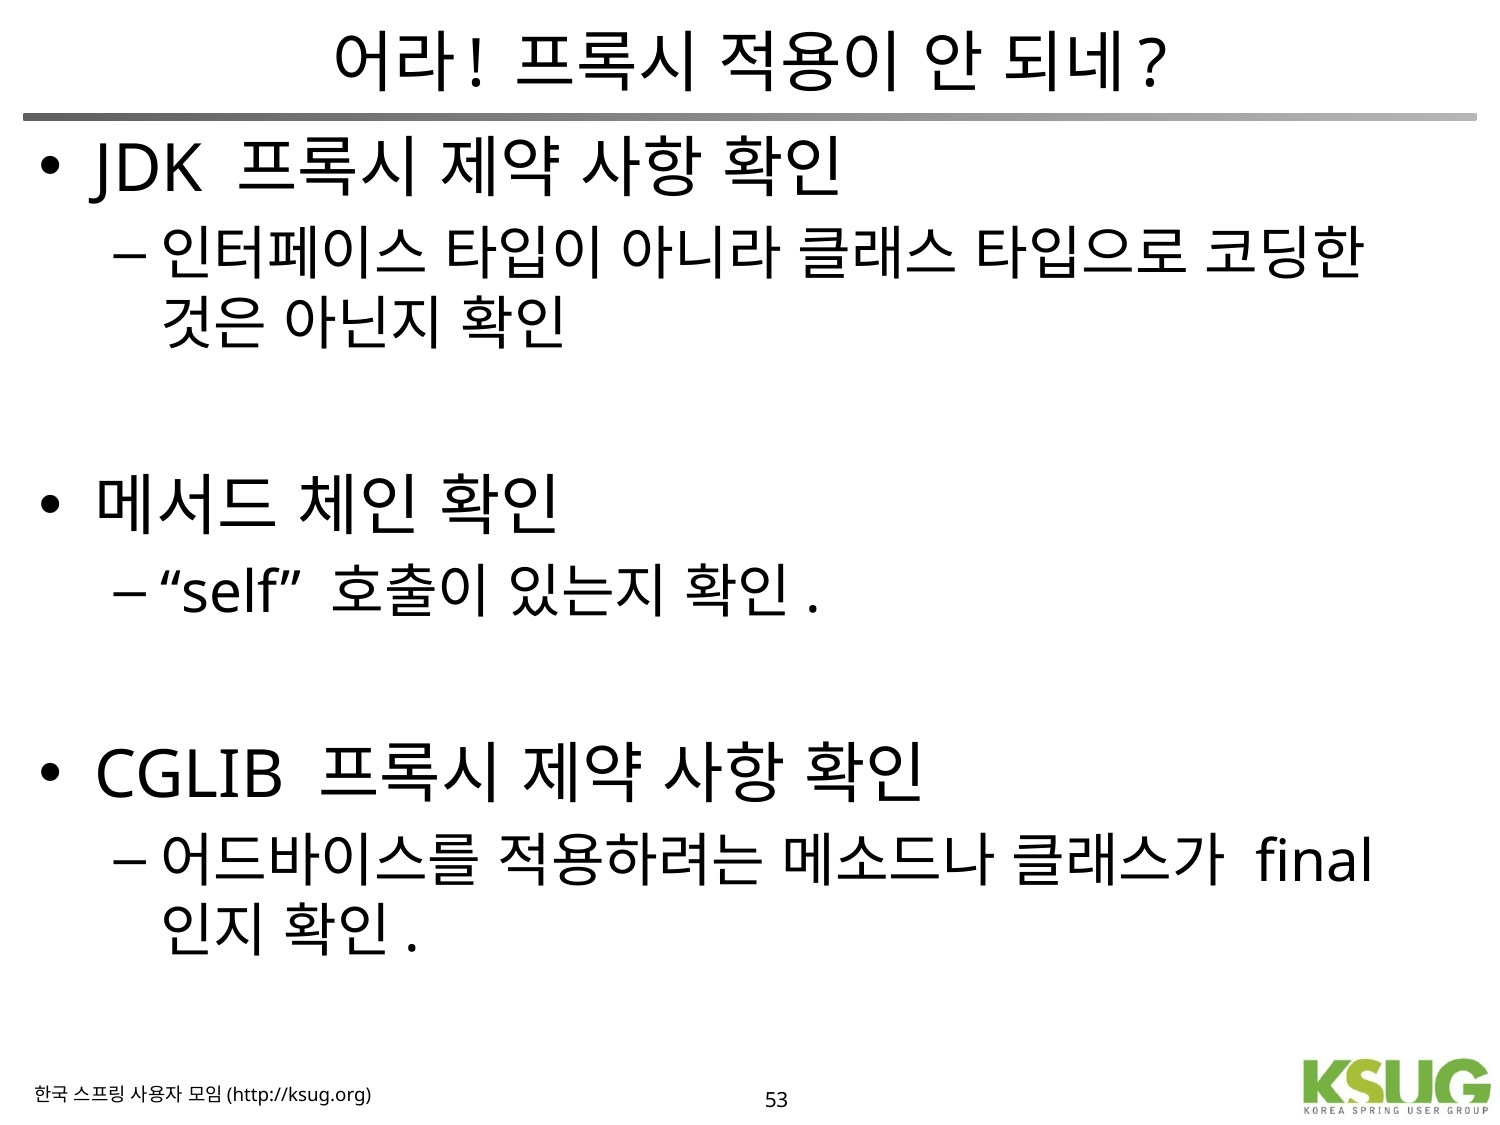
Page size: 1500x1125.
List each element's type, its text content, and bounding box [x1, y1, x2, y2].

list JDK 프록시 제약 사항 확인 인터페이스 타입이 아니라 클래스 타입으로 코딩한 것은 아닌지 확인 메서드 체인 확인 “self” 호출이 있는지 확인. CGLIB 프록시 제약 사항 확인 어드바이스를 적용하려는 메소드나 클래스가 final인지 확인. [23, 117, 1477, 1043]
picture [1300, 1055, 1492, 1118]
title 어라! 프록시 적용이 안 되네? [23, 11, 1477, 108]
